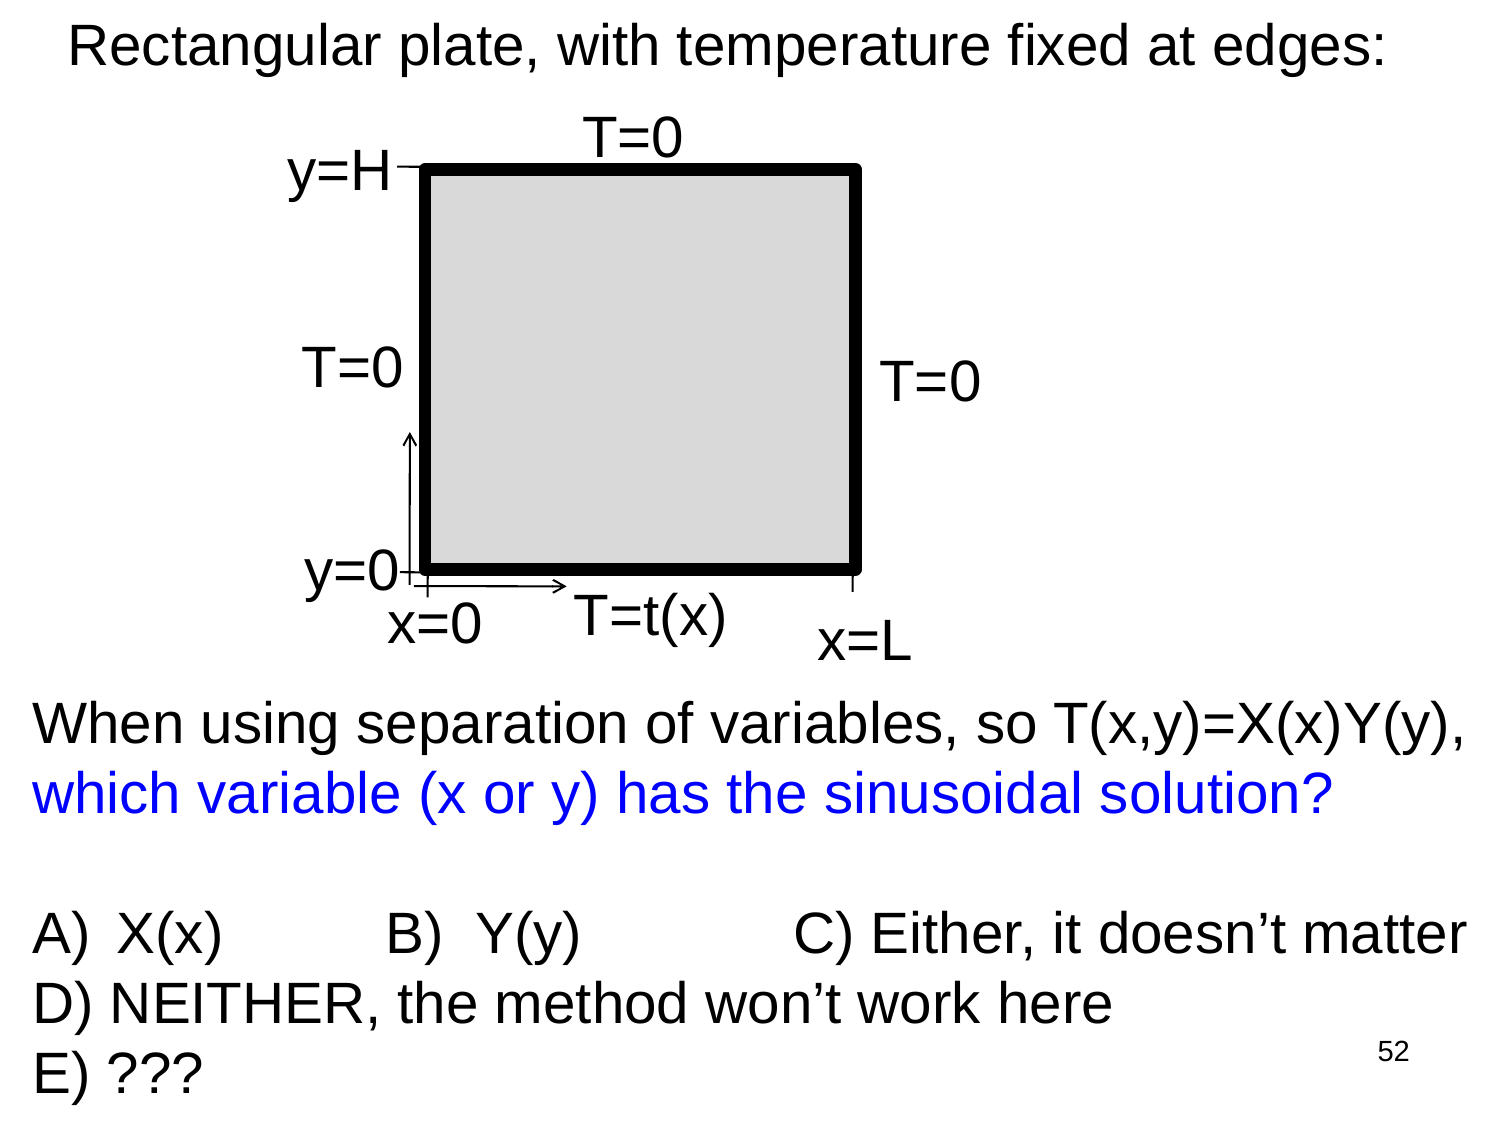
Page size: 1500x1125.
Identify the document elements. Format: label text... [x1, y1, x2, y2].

text_box y=0 [289, 525, 416, 610]
text_box [425, 169, 856, 570]
text_box T=0 [864, 336, 997, 421]
text_box T=0 [286, 322, 419, 407]
text_box T=0 [567, 91, 700, 177]
text_box When using separation of variables, so T(x,y)=X(x)Y(y), which variable (x or y) has the sinusoidal solution? X(x) B) Y(y) C) Either, it doesn’t matter D) NEITHER, the method won’t work here E) ??? [17, 677, 1485, 1113]
text_box x=L [802, 594, 928, 677]
text_box y=H [273, 125, 408, 210]
text_box Rectangular plate, with temperature fixed at edges: [52, 0, 1405, 85]
text_box x=0 [372, 577, 499, 663]
text_box T=t(x) [559, 569, 743, 655]
